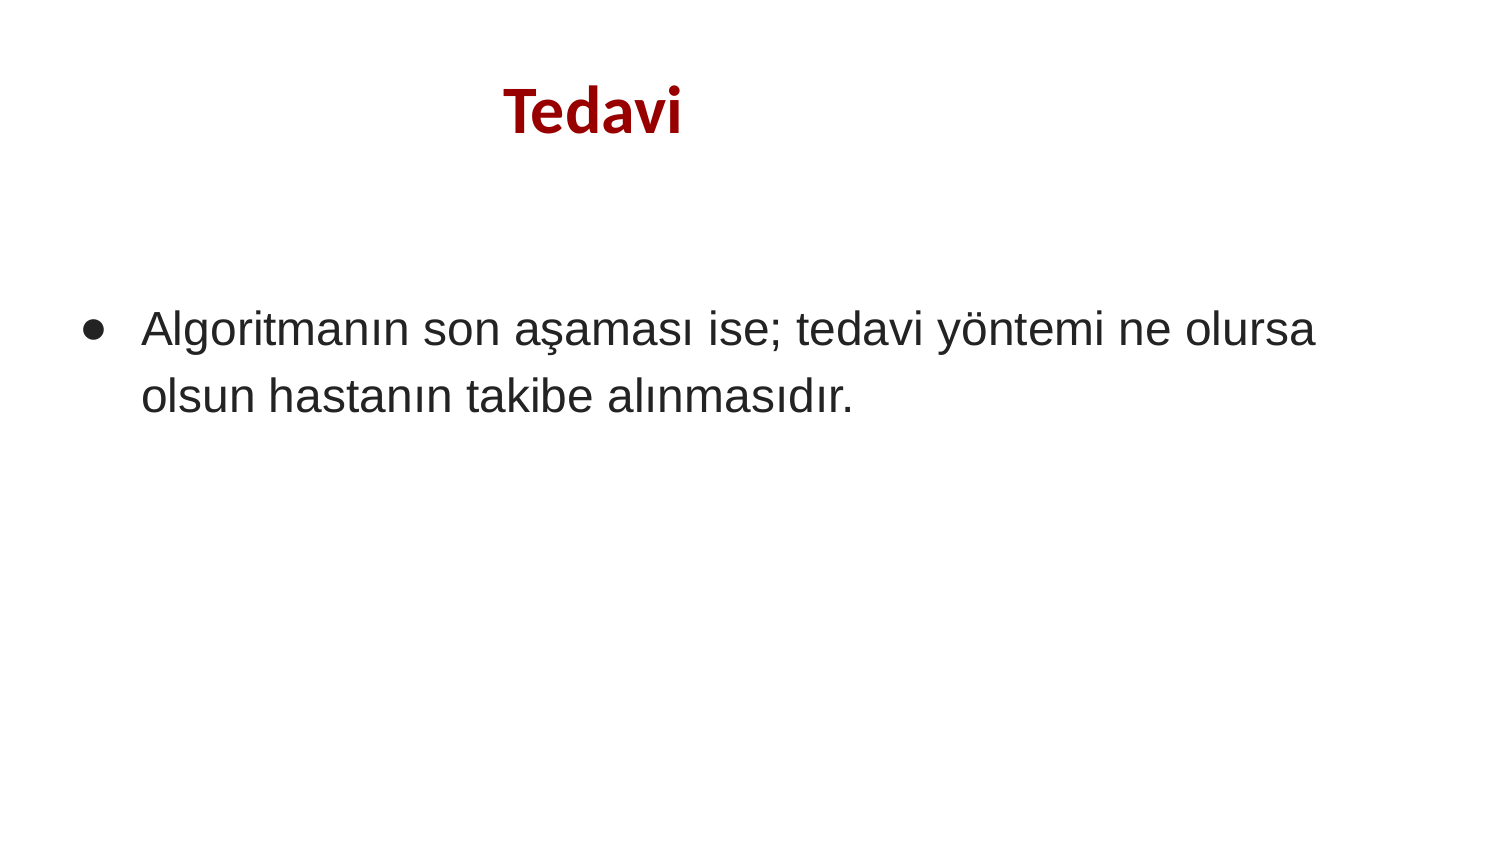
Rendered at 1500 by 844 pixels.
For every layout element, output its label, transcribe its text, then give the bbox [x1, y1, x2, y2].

list Algoritmanın son aşaması ise; tedavi yöntemi ne olursa olsun hastanın takibe alınmasıdır. [51, 274, 1449, 835]
title Tedavi [488, 50, 1500, 145]
